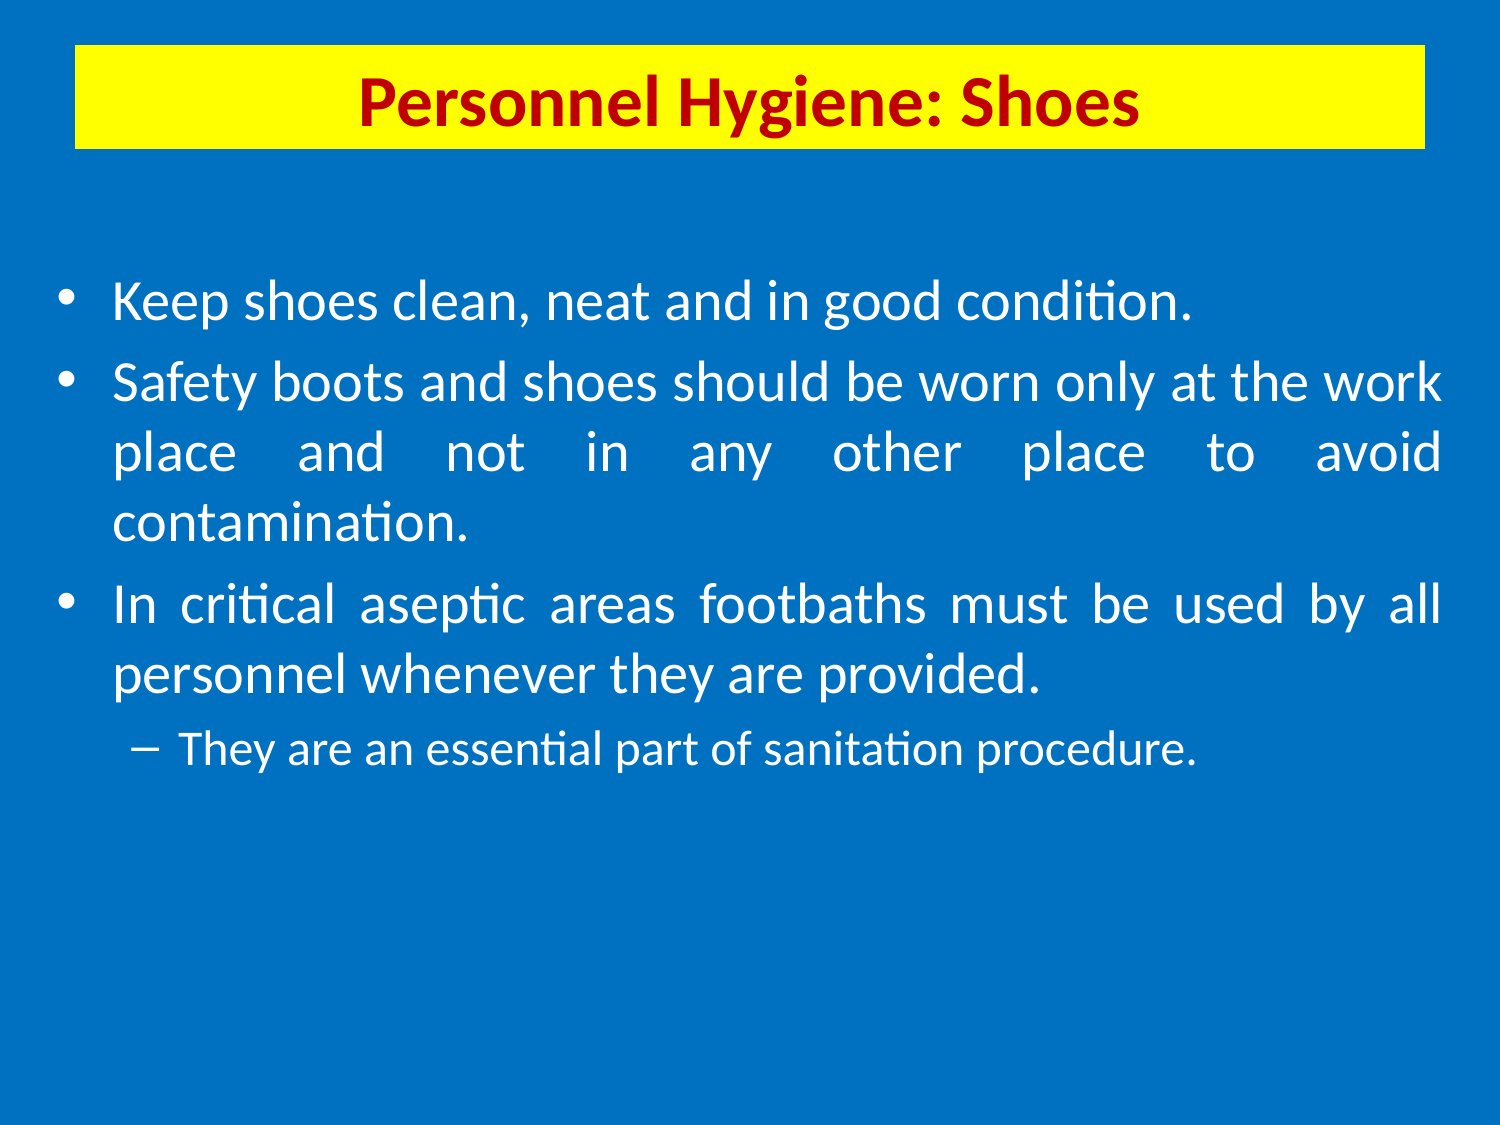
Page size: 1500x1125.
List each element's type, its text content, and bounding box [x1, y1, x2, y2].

title Personnel Hygiene: Shoes [75, 45, 1425, 149]
list Keep shoes clean, neat and in good condition. Safety boots and shoes should be worn only at the work place and not in any other place to avoid contamination. In critical aseptic areas footbaths must be used by all personnel whenever they are provided. They are an essential part of sanitation procedure. [41, 172, 1459, 1059]
